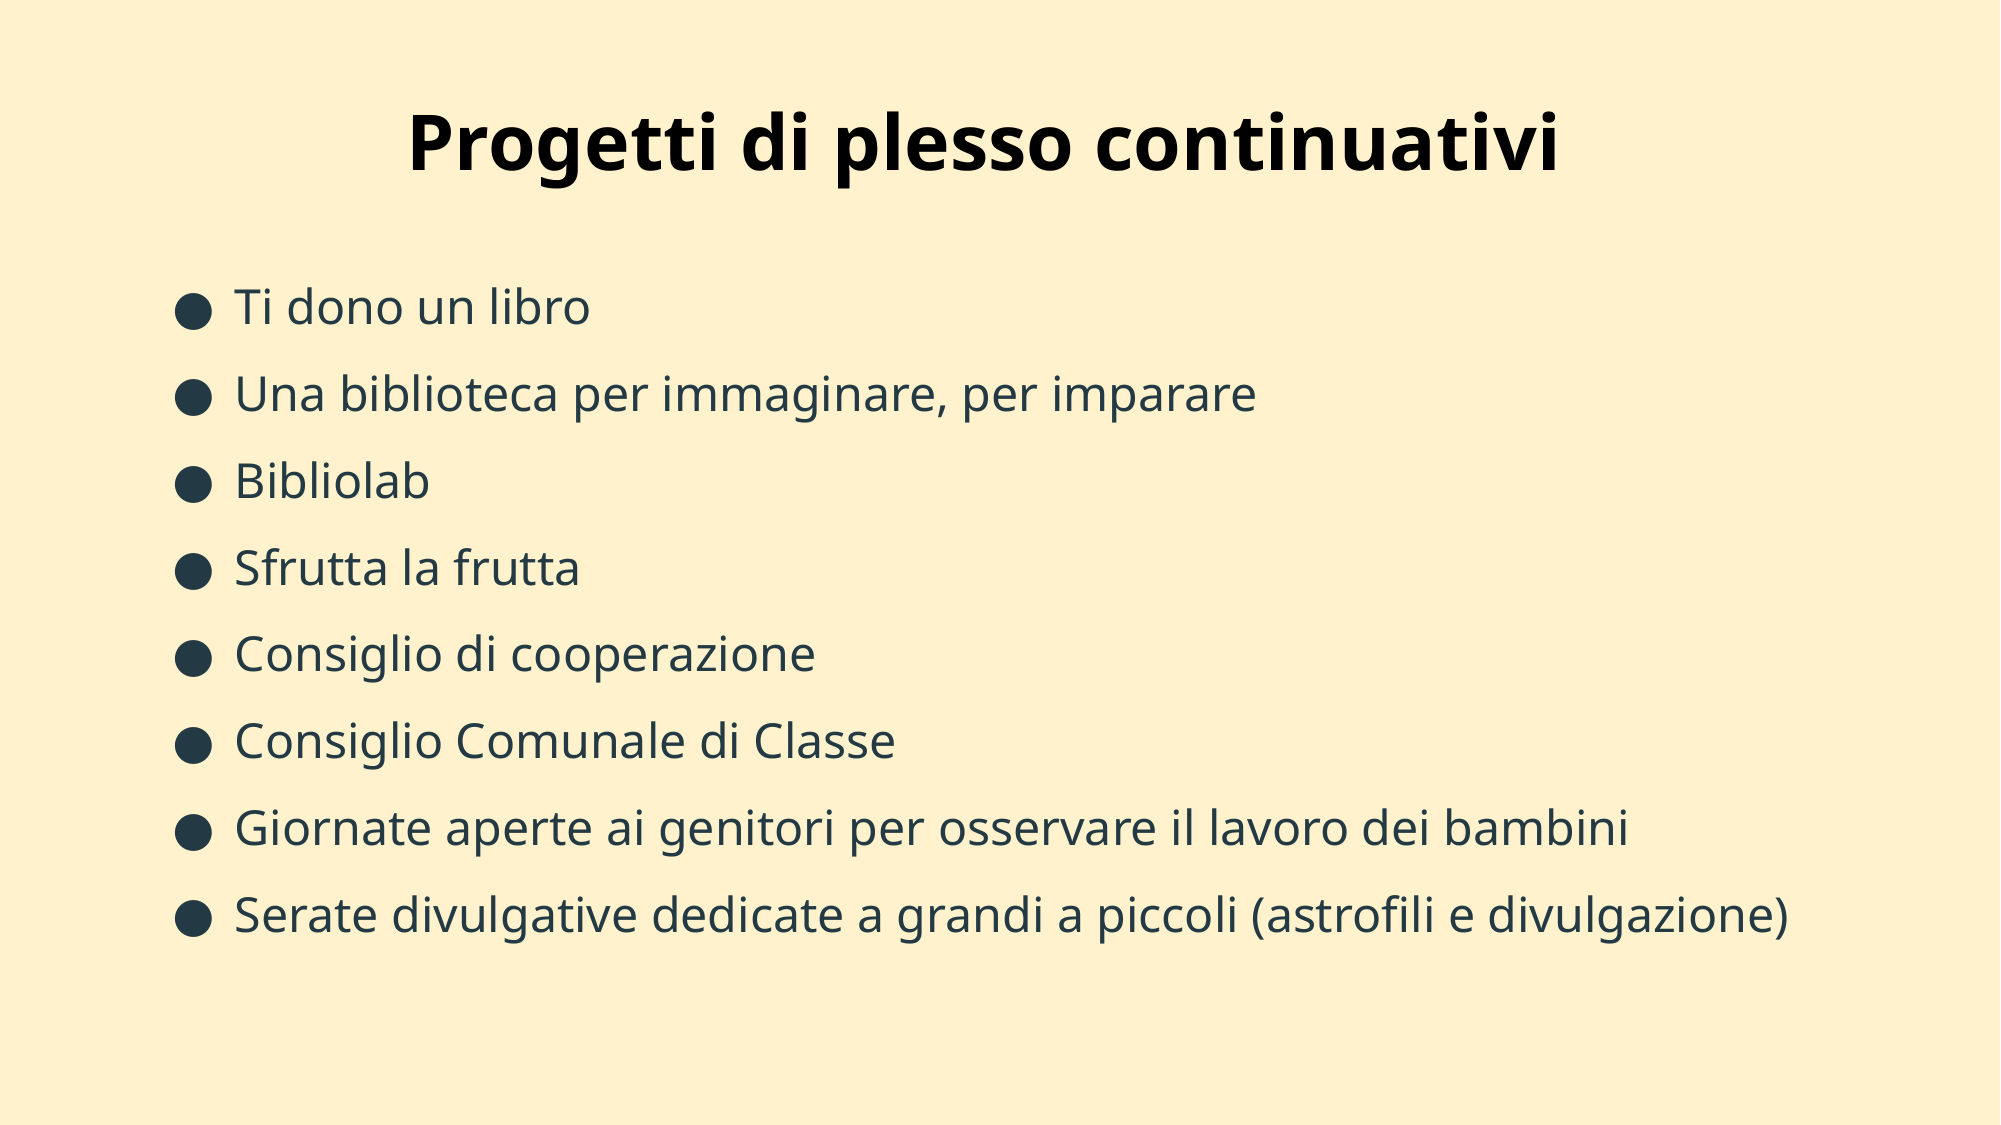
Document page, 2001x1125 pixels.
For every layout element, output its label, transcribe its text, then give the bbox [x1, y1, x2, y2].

title Progetti di plesso continuativi [158, 33, 1809, 239]
list Ti dono un libro Una biblioteca per immaginare, per imparare Bibliolab Sfrutta la frutta Consiglio di cooperazione Consiglio Comunale di Classe Giornate aperte ai genitori per osservare il lavoro dei bambini Serate divulgative dedicate a grandi a piccoli (astrofili e divulgazione) [142, 239, 1825, 969]
